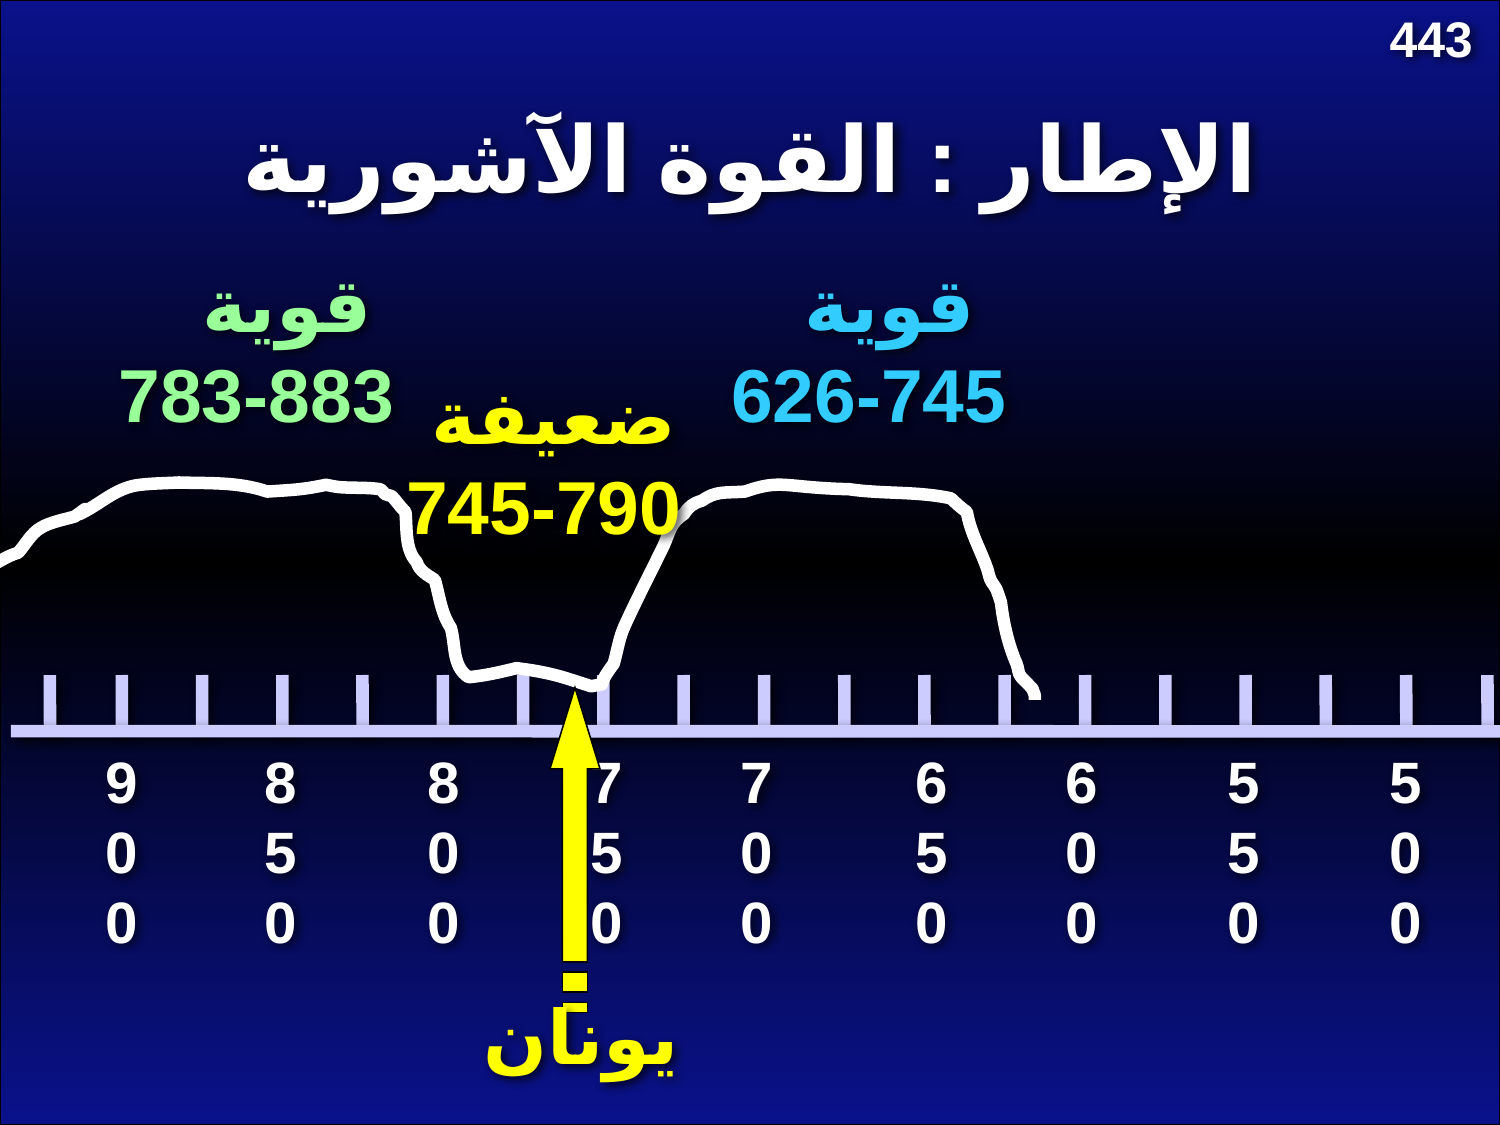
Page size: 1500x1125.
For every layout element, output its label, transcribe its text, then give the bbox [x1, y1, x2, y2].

text_box 750 [574, 747, 638, 963]
text_box 443 [1362, 0, 1500, 75]
text_box 600 [1049, 747, 1113, 963]
text_box قوية 883-783 [74, 249, 438, 445]
text_box قوية 745-626 [699, 263, 1038, 445]
text_box 850 [249, 747, 313, 963]
text_box 800 [412, 747, 475, 963]
text_box [738, 87, 1500, 673]
text_box [0, 482, 1020, 673]
text_box [423, 570, 651, 647]
text_box يونان [399, 982, 763, 1087]
text_box [0, 571, 1500, 1125]
text_box 700 [714, 747, 800, 963]
title الإطار : القوة الآشورية [112, 62, 1388, 250]
text_box 550 [1212, 747, 1275, 963]
text_box 900 [90, 747, 154, 963]
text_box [49, 674, 1488, 733]
text_box 650 [887, 747, 975, 963]
text_box ضعيفة 790-745 [362, 362, 725, 558]
text_box [549, 741, 601, 962]
text_box 500 [1374, 747, 1438, 963]
text_box [0, 0, 1360, 560]
text_box [562, 971, 588, 978]
